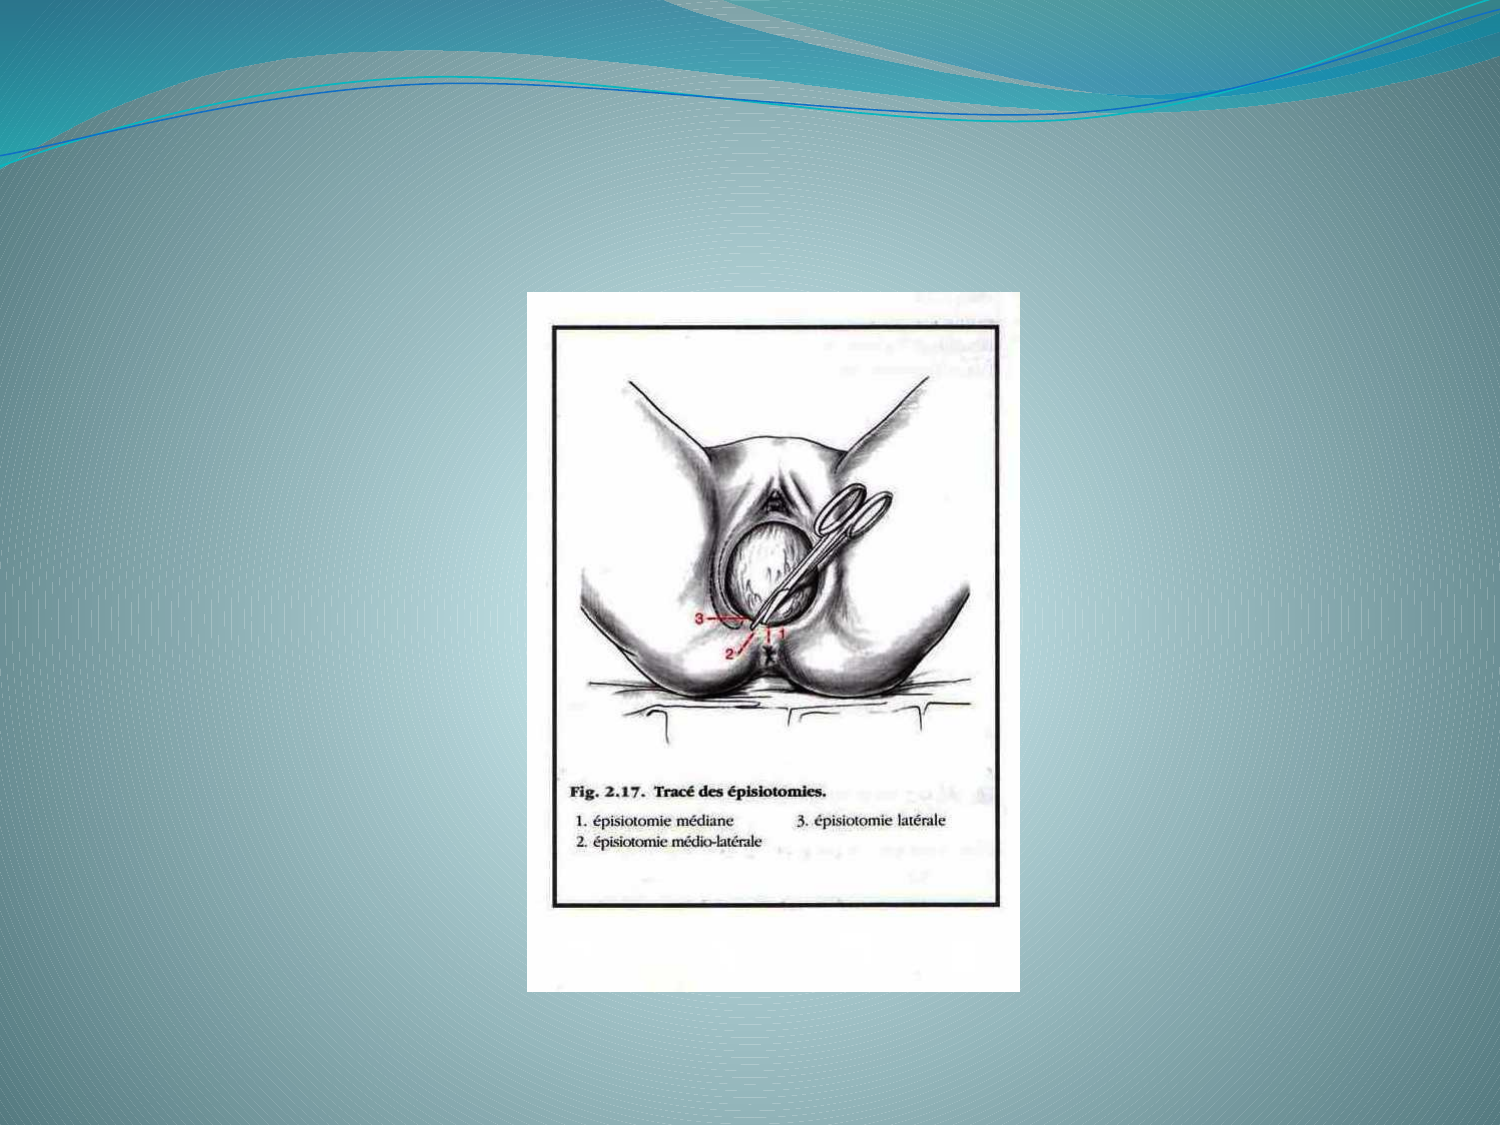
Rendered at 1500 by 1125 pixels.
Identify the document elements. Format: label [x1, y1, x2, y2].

picture [527, 292, 1020, 993]
